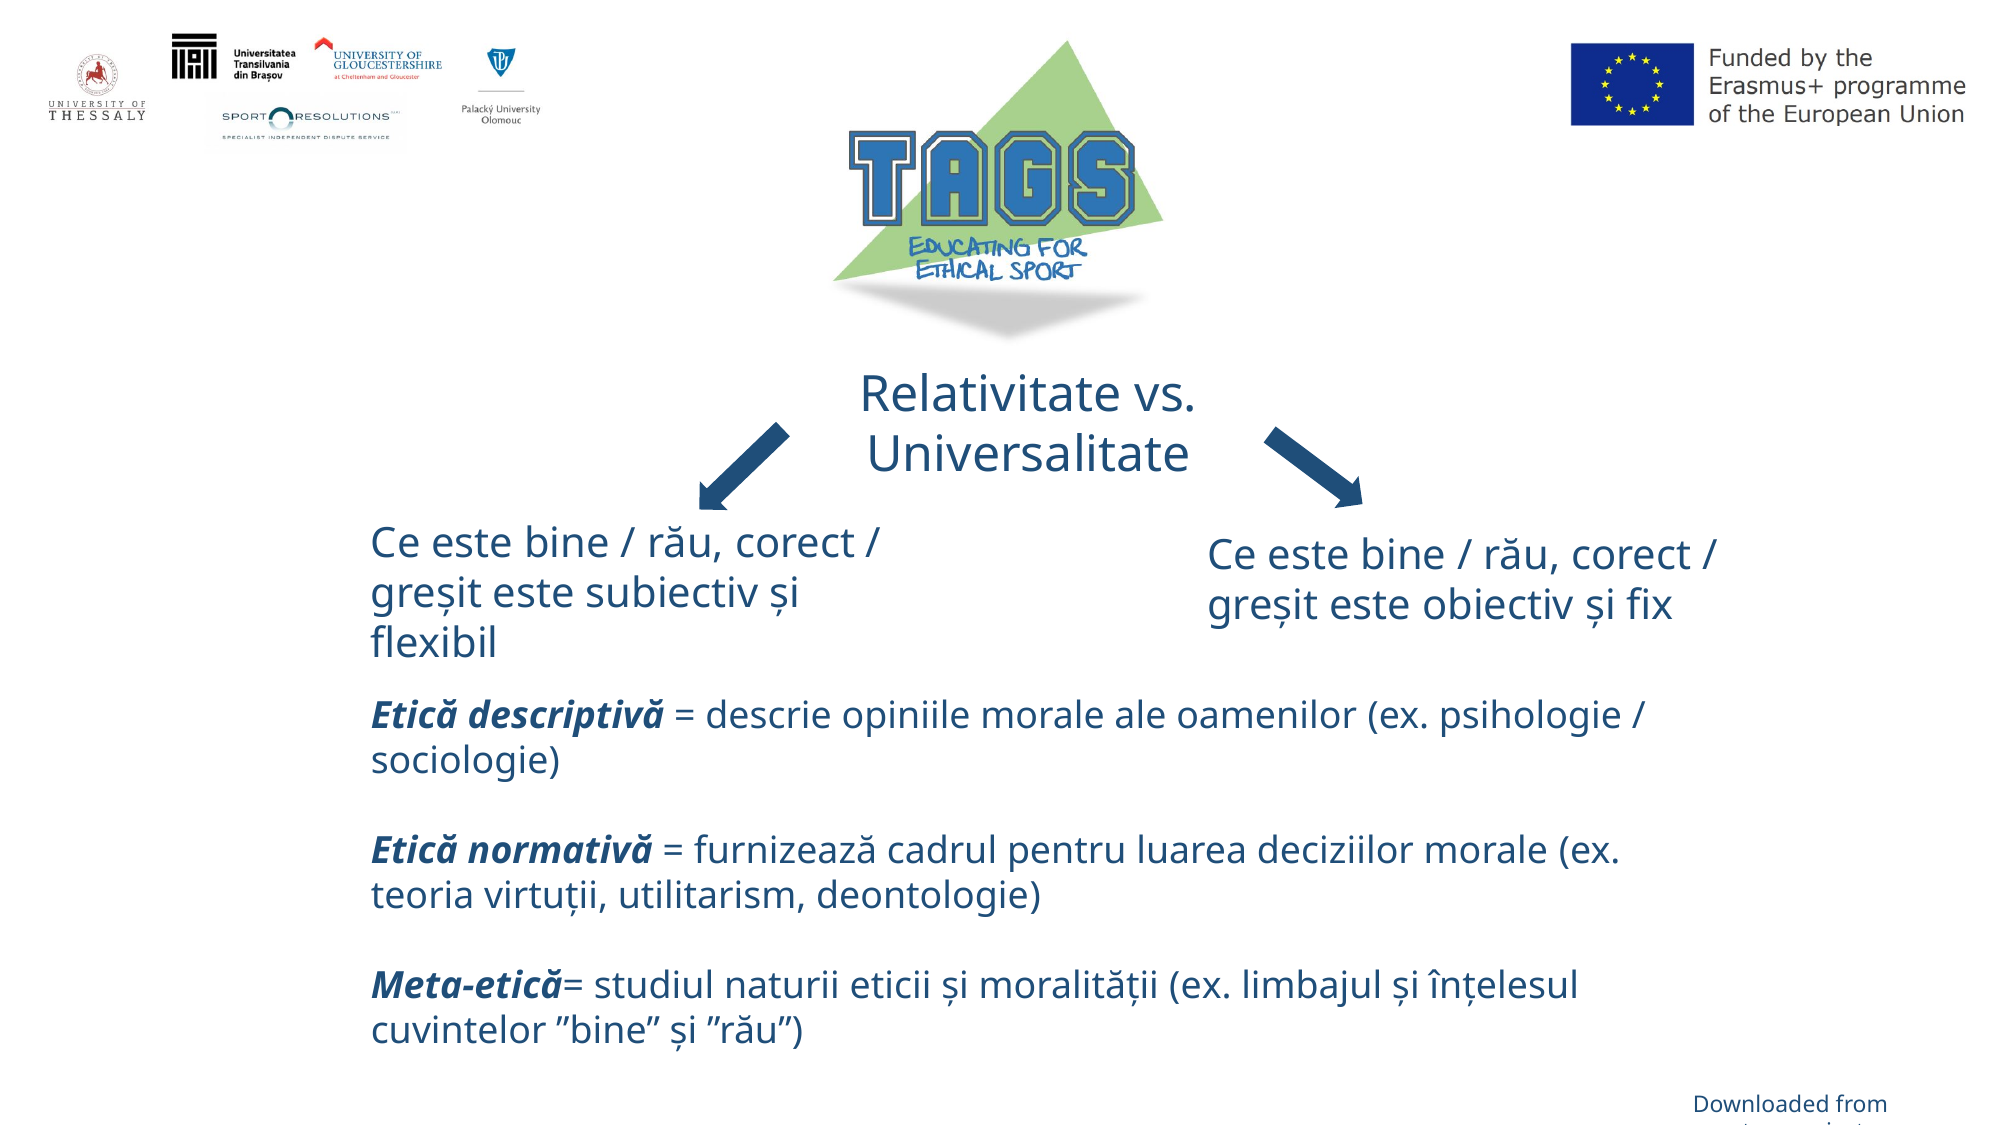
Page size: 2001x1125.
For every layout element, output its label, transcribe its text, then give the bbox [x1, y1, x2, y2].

picture [807, 12, 1193, 355]
text_box [698, 420, 792, 512]
text_box [1262, 424, 1364, 510]
text_box Etică descriptivă = descrie opiniile morale ale oamenilor (ex. psihologie / sociologie) Etică normativă = furnizează cadrul pentru luarea deciziilor morale (ex. teoria virtuții, utilitarism, deontologie) Meta-etică= studiul naturii eticii și moralității (ex. limbajul și înțelesul cuvintelor ”bine” și ”rău”) [356, 683, 1701, 1059]
picture [0, 0, 605, 168]
picture [1570, 42, 1966, 126]
text_box Ce este bine / rău, corect / greșit este obiectiv și fix [1192, 520, 1746, 635]
text_box Downloaded from www.tagsproject.eu [1581, 1082, 2000, 1125]
text_box Ce este bine / rău, corect / greșit este subiectiv și flexibil [356, 508, 910, 674]
text_box Relativitate vs. Universalitate [741, 354, 1317, 489]
